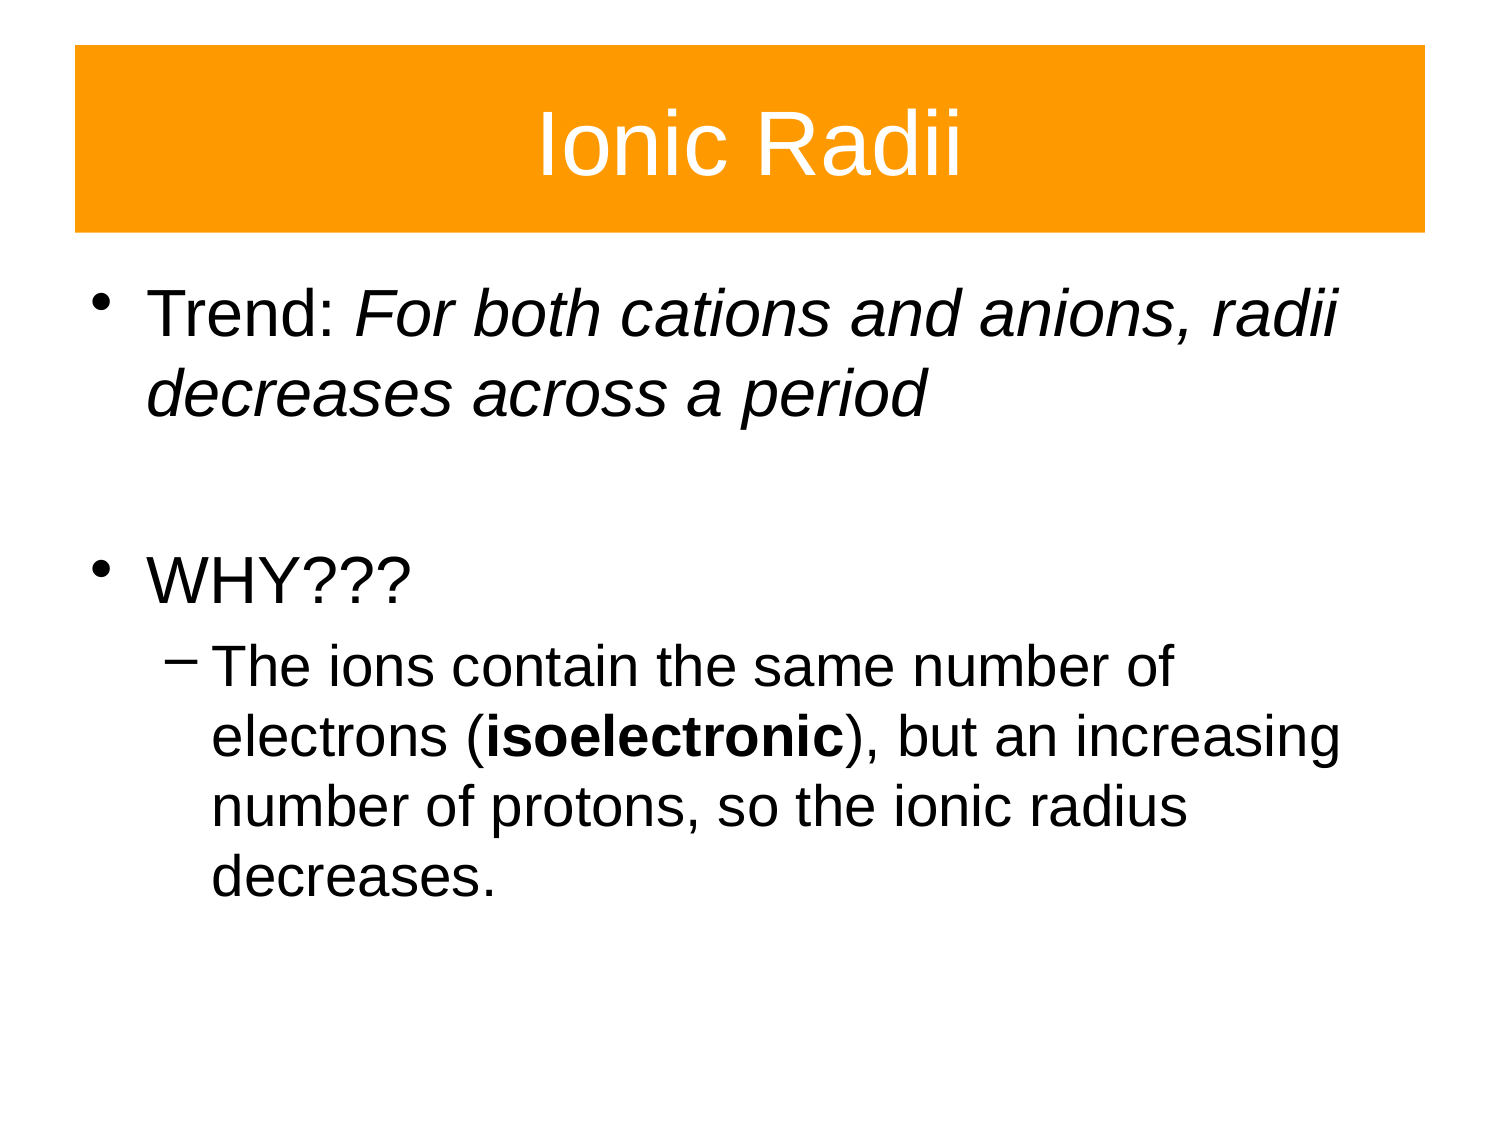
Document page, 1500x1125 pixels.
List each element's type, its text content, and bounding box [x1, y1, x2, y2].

list Trend: For both cations and anions, radii decreases across a period WHY??? The ions contain the same number of electrons (isoelectronic), but an increasing number of protons, so the ionic radius decreases. [75, 262, 1425, 1005]
title Ionic Radii [75, 45, 1425, 233]
